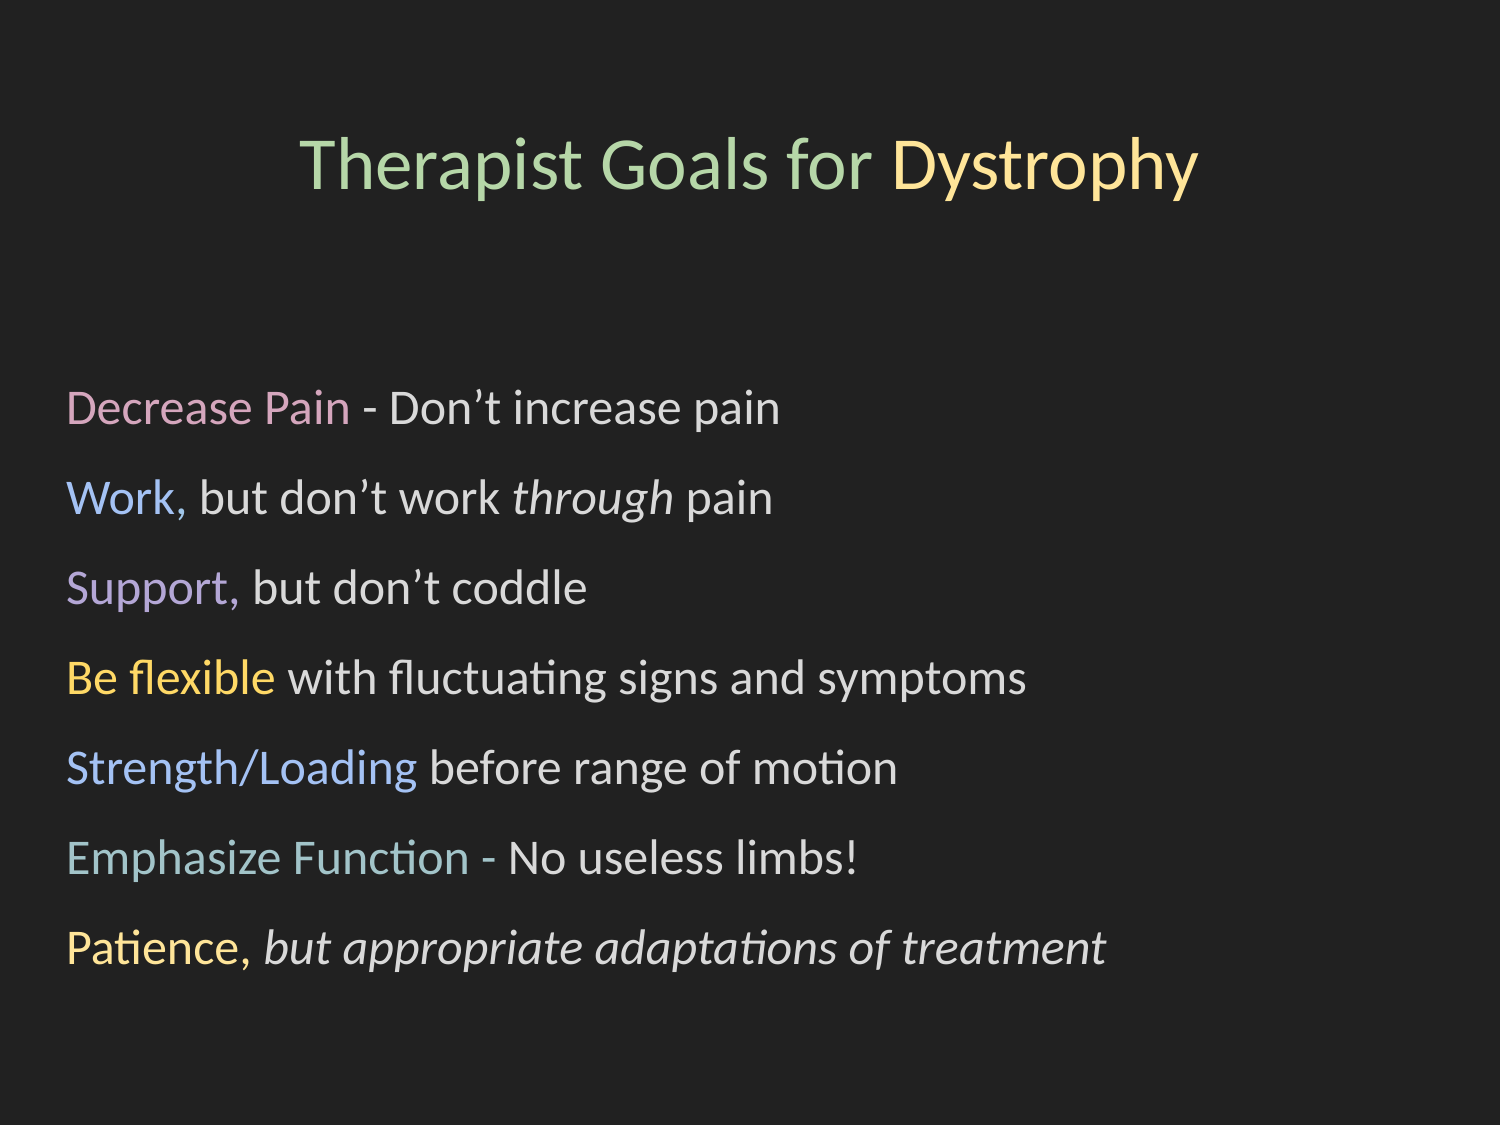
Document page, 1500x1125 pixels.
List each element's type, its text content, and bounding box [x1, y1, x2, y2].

title Therapist Goals for Dystrophy [51, 97, 1449, 223]
list Decrease Pain - Don’t increase pain Work, but don’t work through pain Support, but don’t coddle Be flexible with fluctuating signs and symptoms Strength/Loading before range of motion Emphasize Function - No useless limbs! Patience, but appropriate adaptations of treatment [51, 252, 1449, 1068]
